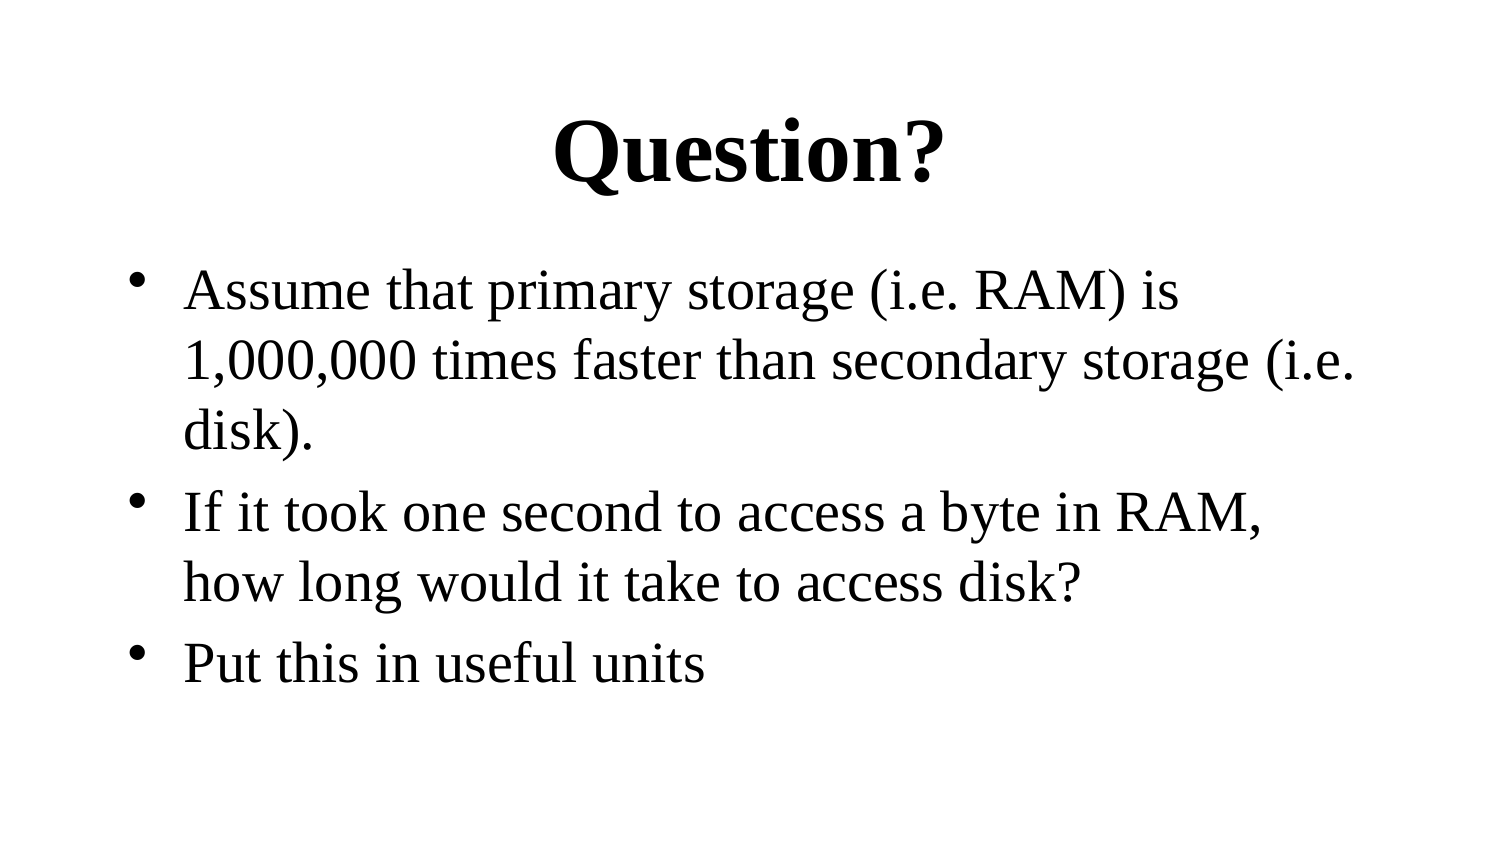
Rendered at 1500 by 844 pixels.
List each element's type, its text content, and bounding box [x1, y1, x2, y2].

title Question? [112, 74, 1388, 216]
list Assume that primary storage (i.e. RAM) is 1,000,000 times faster than secondary storage (i.e. disk). If it took one second to access a byte in RAM, how long would it take to access disk? Put this in useful units [112, 243, 1388, 751]
